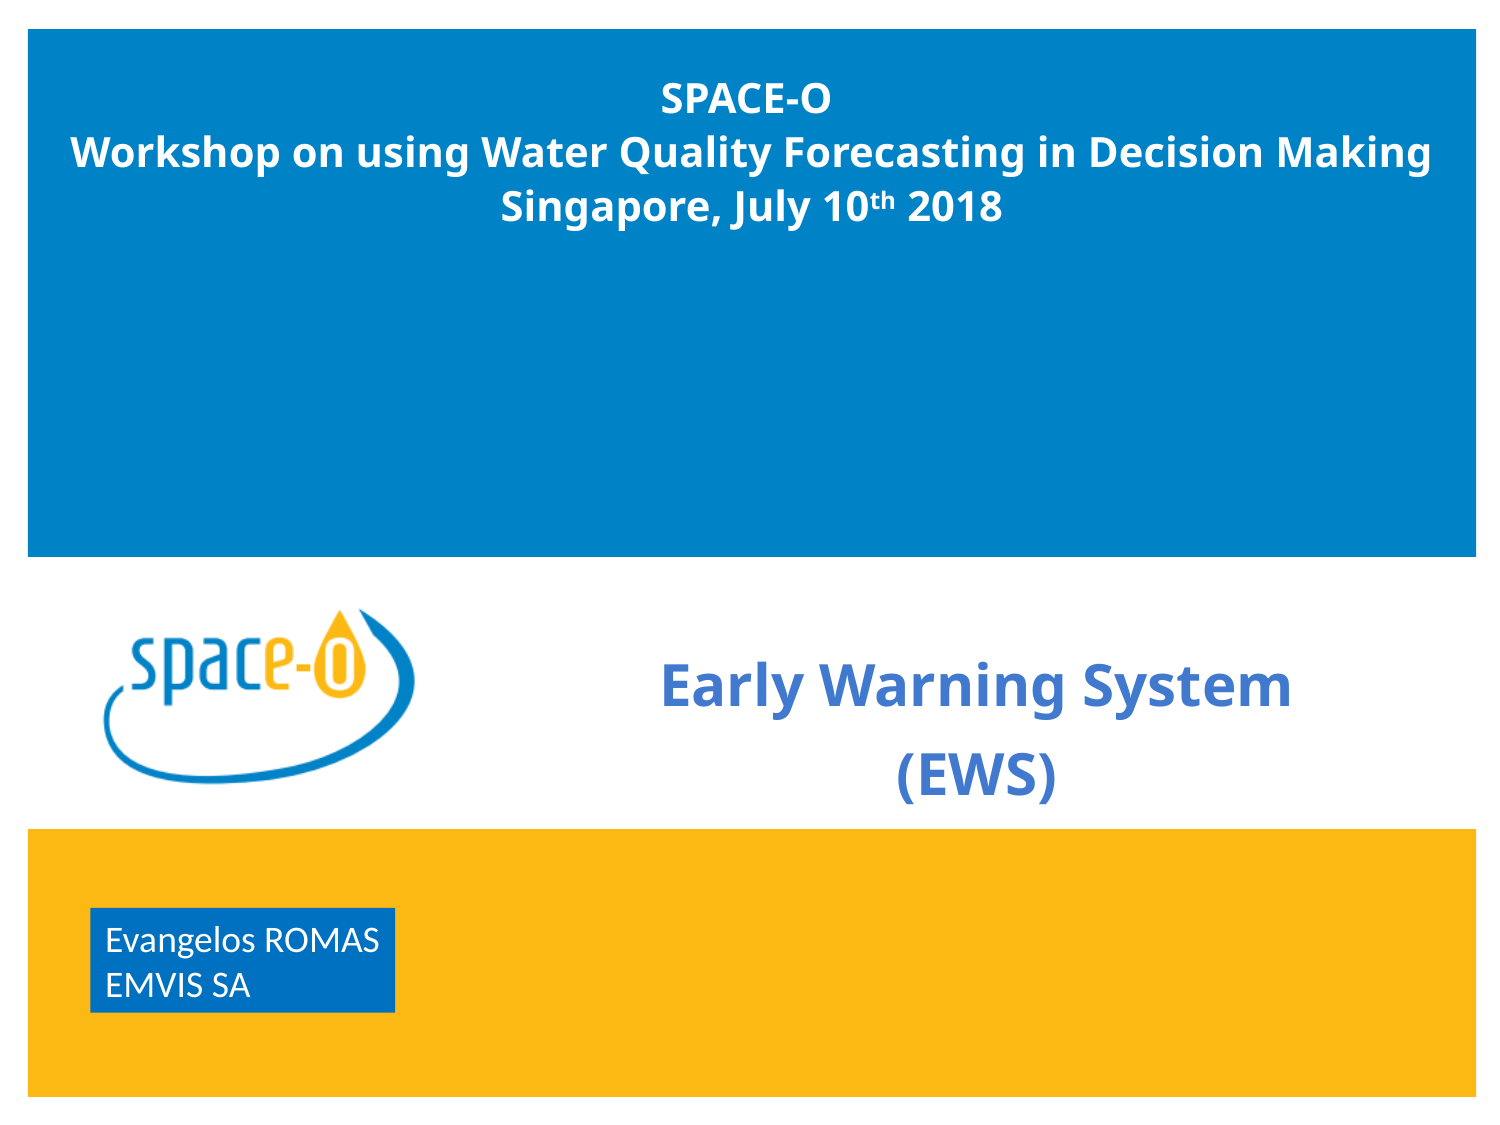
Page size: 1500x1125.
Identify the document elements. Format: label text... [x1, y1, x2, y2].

picture [540, 198, 560, 220]
picture [882, 191, 894, 208]
picture [205, 136, 225, 166]
picture [688, 84, 707, 112]
picture [294, 144, 315, 167]
picture [943, 140, 957, 167]
picture [708, 136, 713, 166]
picture [981, 192, 1001, 221]
picture [619, 198, 639, 230]
picture [682, 144, 701, 167]
picture [0, 557, 1500, 1097]
picture [1317, 144, 1336, 167]
picture [420, 144, 440, 166]
picture [1241, 144, 1260, 166]
picture [739, 83, 760, 113]
picture [527, 199, 532, 220]
picture [826, 192, 838, 220]
picture [183, 144, 199, 167]
picture [593, 144, 606, 166]
picture [778, 190, 783, 220]
picture [158, 136, 178, 166]
picture [749, 145, 771, 176]
picture [1344, 136, 1364, 166]
picture [1092, 138, 1116, 166]
slide_number 1 [1059, 1097, 1397, 1103]
picture [503, 191, 521, 221]
picture [808, 144, 829, 167]
picture [787, 138, 803, 166]
picture [1382, 144, 1402, 166]
picture [1370, 145, 1375, 166]
picture [139, 144, 153, 166]
picture [688, 198, 708, 221]
picture [848, 191, 867, 221]
picture [1121, 144, 1141, 167]
picture [593, 198, 612, 221]
picture [721, 145, 726, 166]
picture [1280, 138, 1310, 166]
picture [671, 198, 685, 220]
picture [1214, 144, 1235, 167]
picture [767, 84, 783, 112]
picture [976, 144, 996, 166]
picture [112, 144, 133, 167]
picture [655, 145, 675, 167]
picture [731, 192, 743, 229]
picture [851, 144, 871, 167]
picture [482, 138, 520, 166]
picture [713, 217, 719, 226]
picture [732, 140, 746, 167]
picture [566, 144, 586, 167]
picture [385, 144, 401, 167]
picture [1146, 144, 1162, 167]
picture [523, 144, 542, 167]
picture [446, 144, 467, 176]
picture [566, 199, 586, 230]
picture [359, 145, 379, 167]
picture [1002, 145, 1022, 176]
picture [258, 144, 278, 176]
picture [898, 144, 917, 167]
picture [408, 145, 413, 166]
picture [1180, 144, 1196, 167]
picture [622, 137, 649, 174]
picture [709, 84, 735, 112]
picture [231, 144, 252, 167]
picture [871, 194, 879, 209]
picture [321, 144, 341, 166]
picture [923, 144, 939, 167]
picture [1202, 145, 1207, 166]
picture [876, 144, 893, 167]
picture [959, 192, 972, 220]
picture [71, 138, 109, 166]
picture [788, 199, 810, 230]
picture [751, 199, 771, 221]
picture [644, 198, 665, 221]
picture [1169, 145, 1174, 166]
picture [909, 191, 929, 220]
picture [933, 191, 953, 221]
picture [1053, 144, 1073, 166]
picture [663, 83, 681, 113]
picture [963, 145, 968, 166]
picture [802, 83, 829, 113]
picture [1041, 145, 1046, 166]
picture [548, 140, 562, 167]
picture [1408, 144, 1429, 176]
picture [835, 144, 849, 166]
